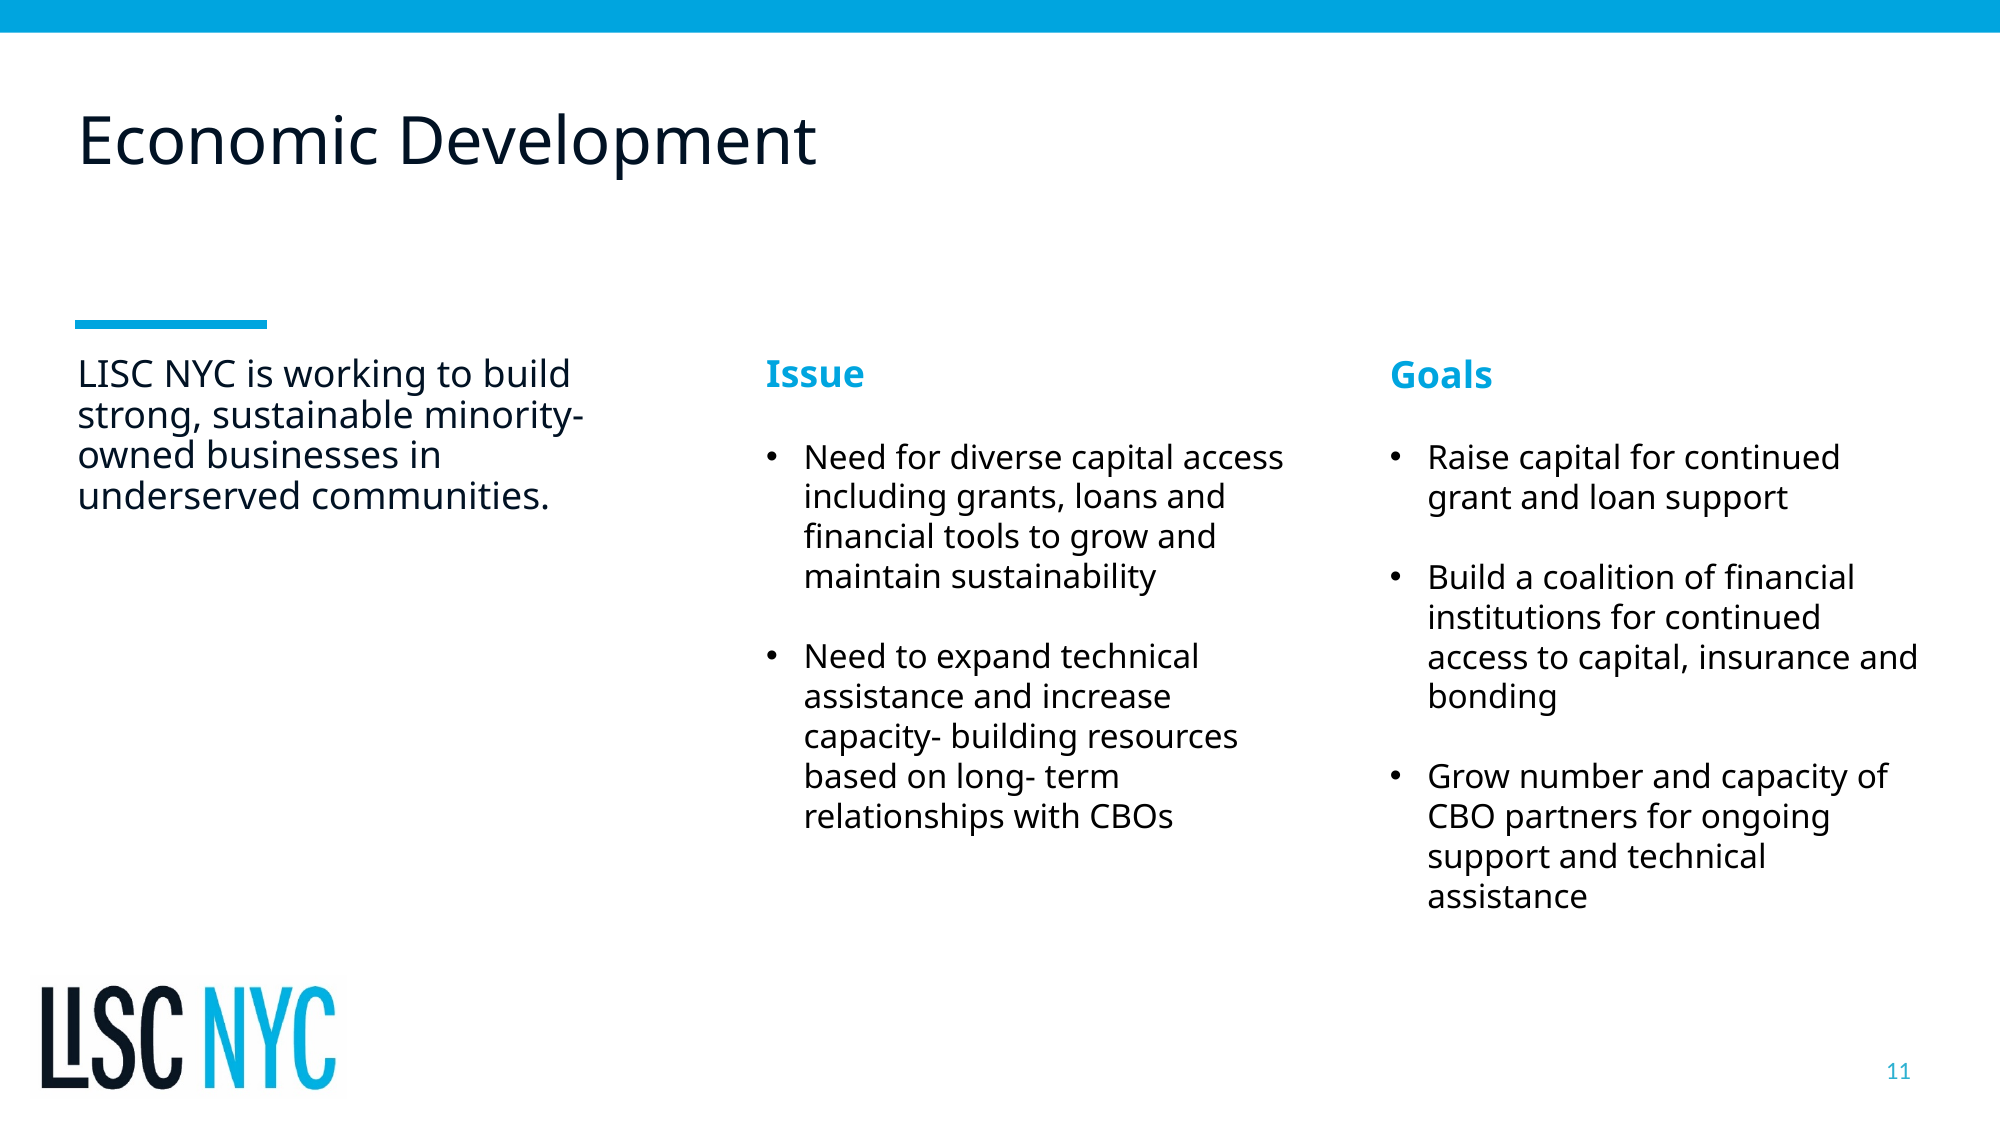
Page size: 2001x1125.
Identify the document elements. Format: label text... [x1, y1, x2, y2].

text_box Goals Raise capital for continued grant and loan support Build a coalition of financial institutions for continued access to capital, insurance and bonding Grow number and capacity of CBO partners for ongoing support and technical assistance [1374, 348, 1938, 835]
list LISC NYC is working to build strong, sustainable minority-owned businesses in underserved communities. [62, 348, 641, 835]
list Issue Need for diverse capital access including grants, loans and financial tools to grow and maintain sustainability Need to expand technical assistance and increase capacity- building resources based on long- term relationships with CBOs [751, 348, 1314, 1040]
slide_number 11 [1871, 1039, 1938, 1100]
title Economic Development [62, 99, 1938, 229]
picture [30, 975, 347, 1099]
